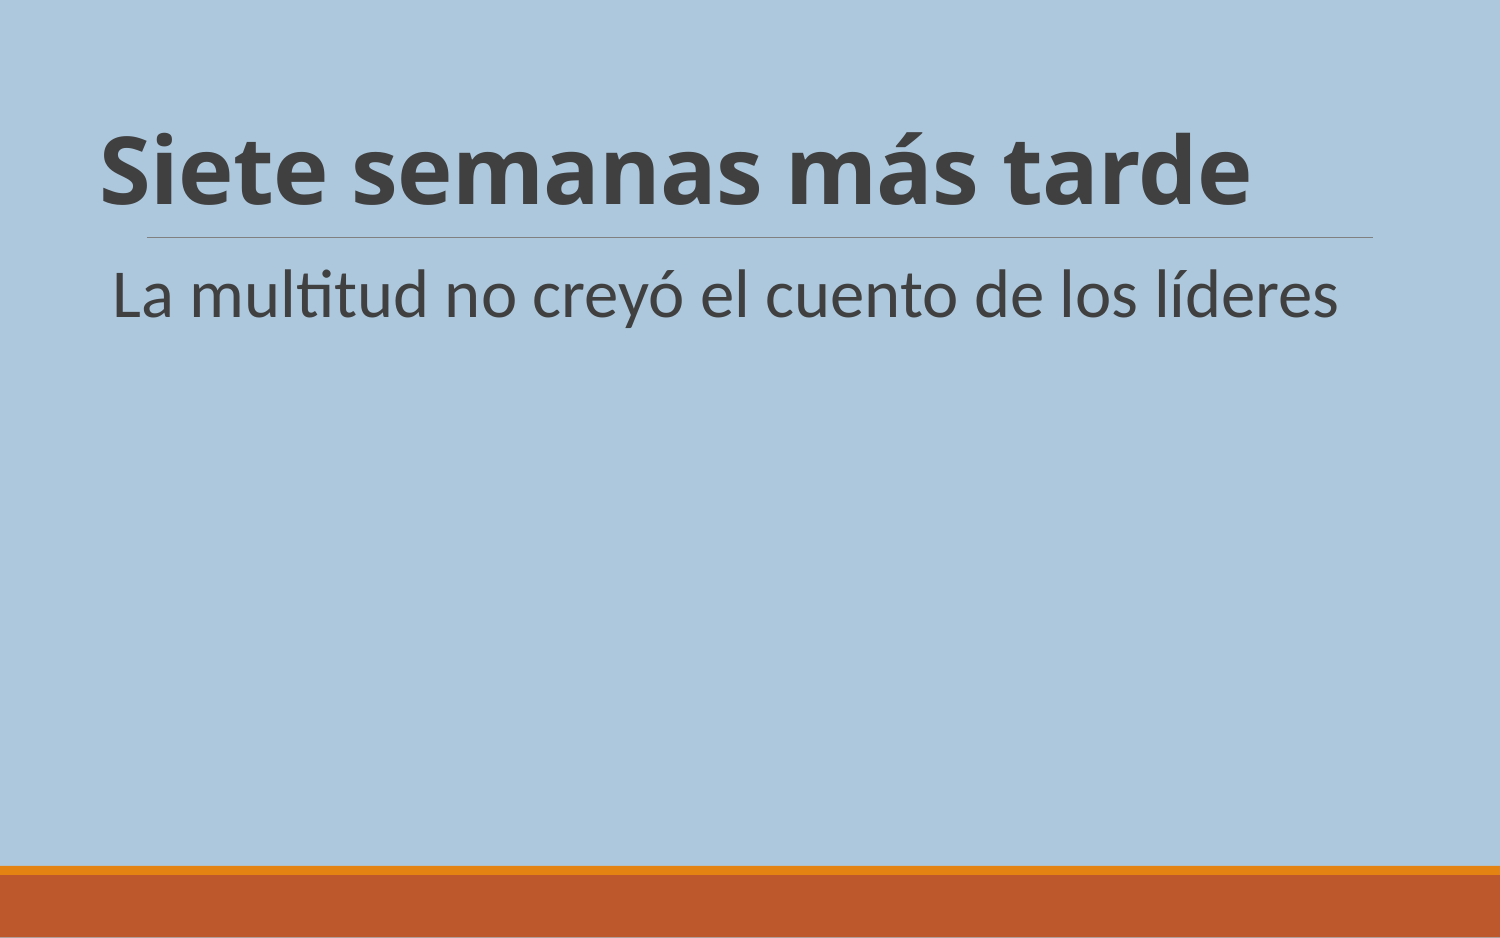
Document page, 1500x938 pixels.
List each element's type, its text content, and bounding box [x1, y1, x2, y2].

list La multitud no creyó el cuento de los líderes [112, 251, 1387, 875]
title Siete semanas más tarde [84, 68, 1387, 232]
